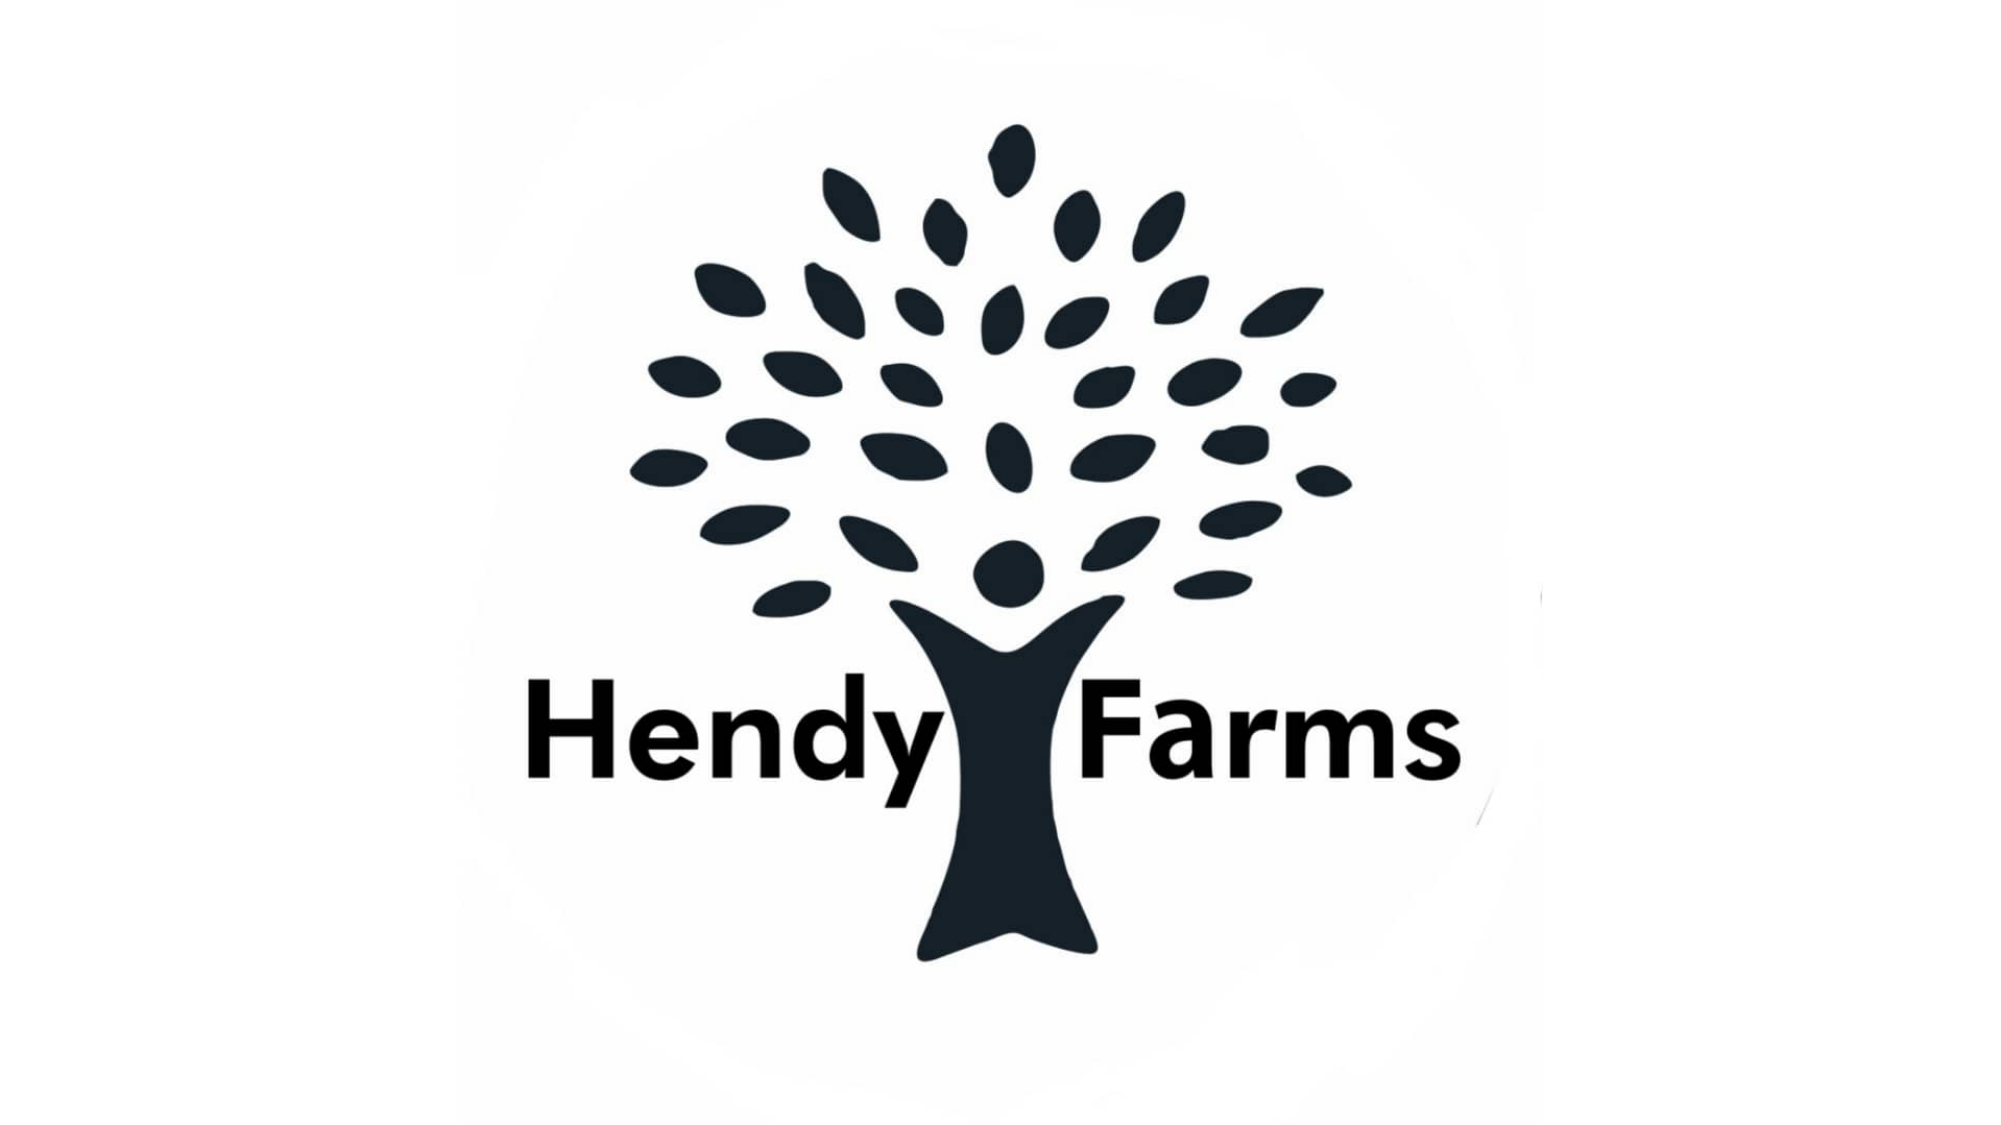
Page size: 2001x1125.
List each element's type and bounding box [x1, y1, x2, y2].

picture [457, 0, 1543, 1125]
